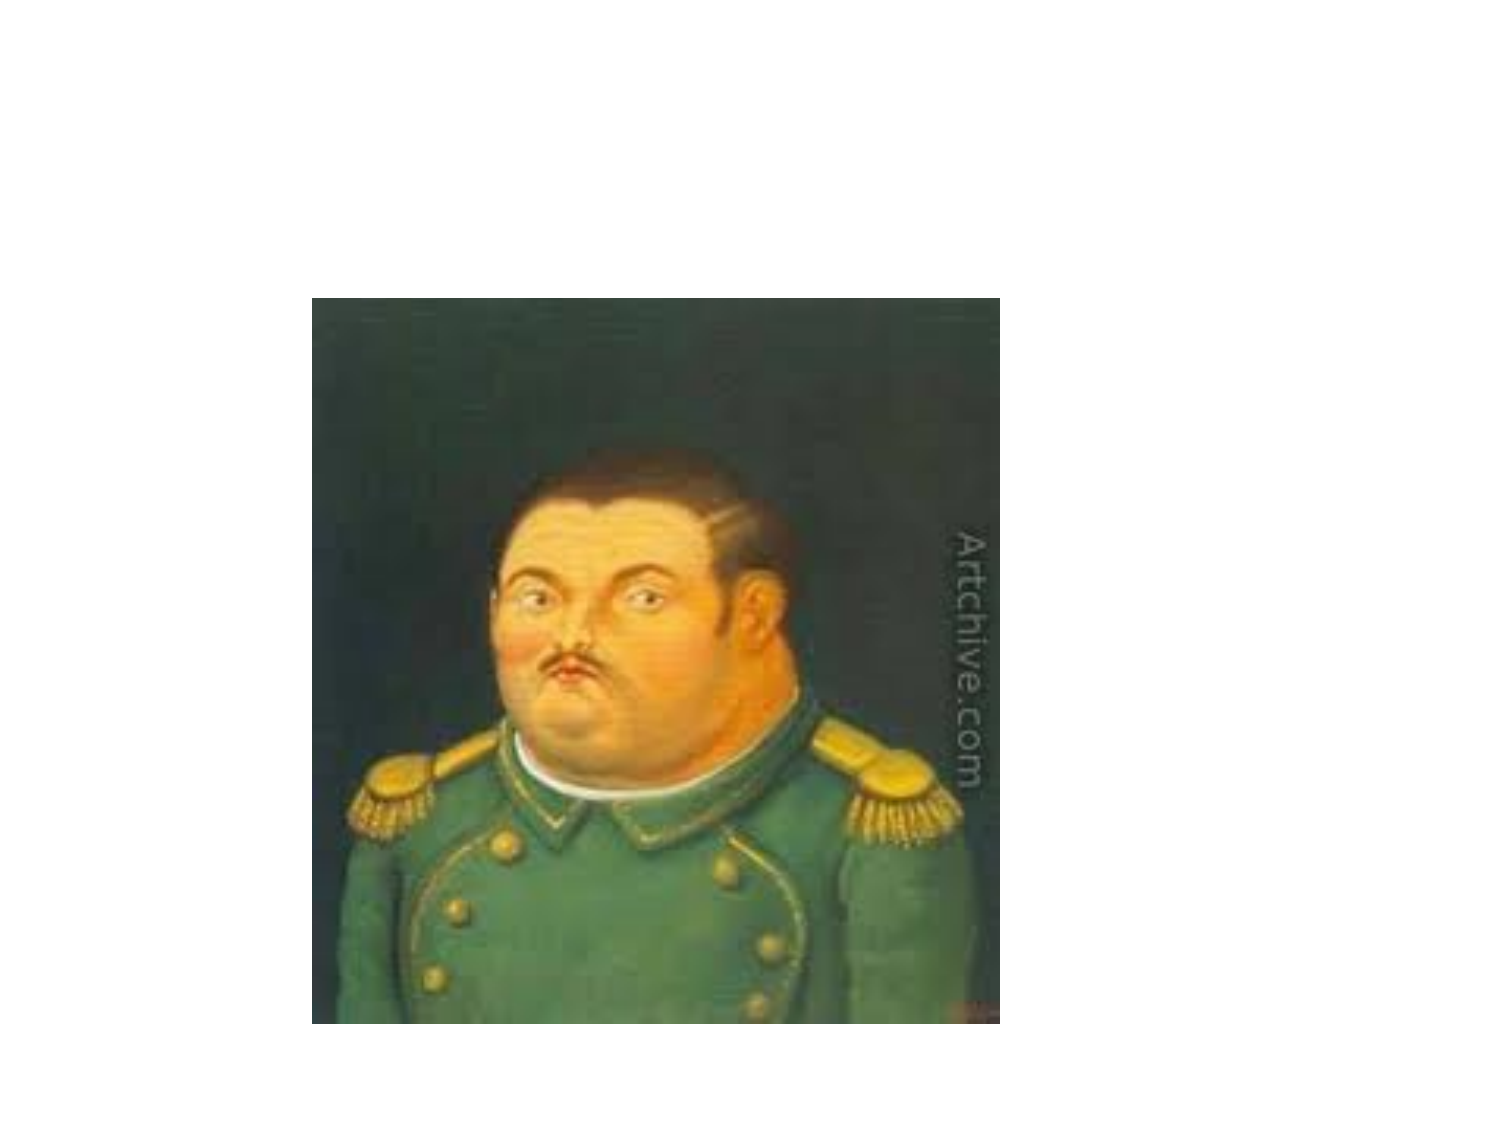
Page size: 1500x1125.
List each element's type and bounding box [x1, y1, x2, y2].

picture [312, 298, 1001, 1025]
